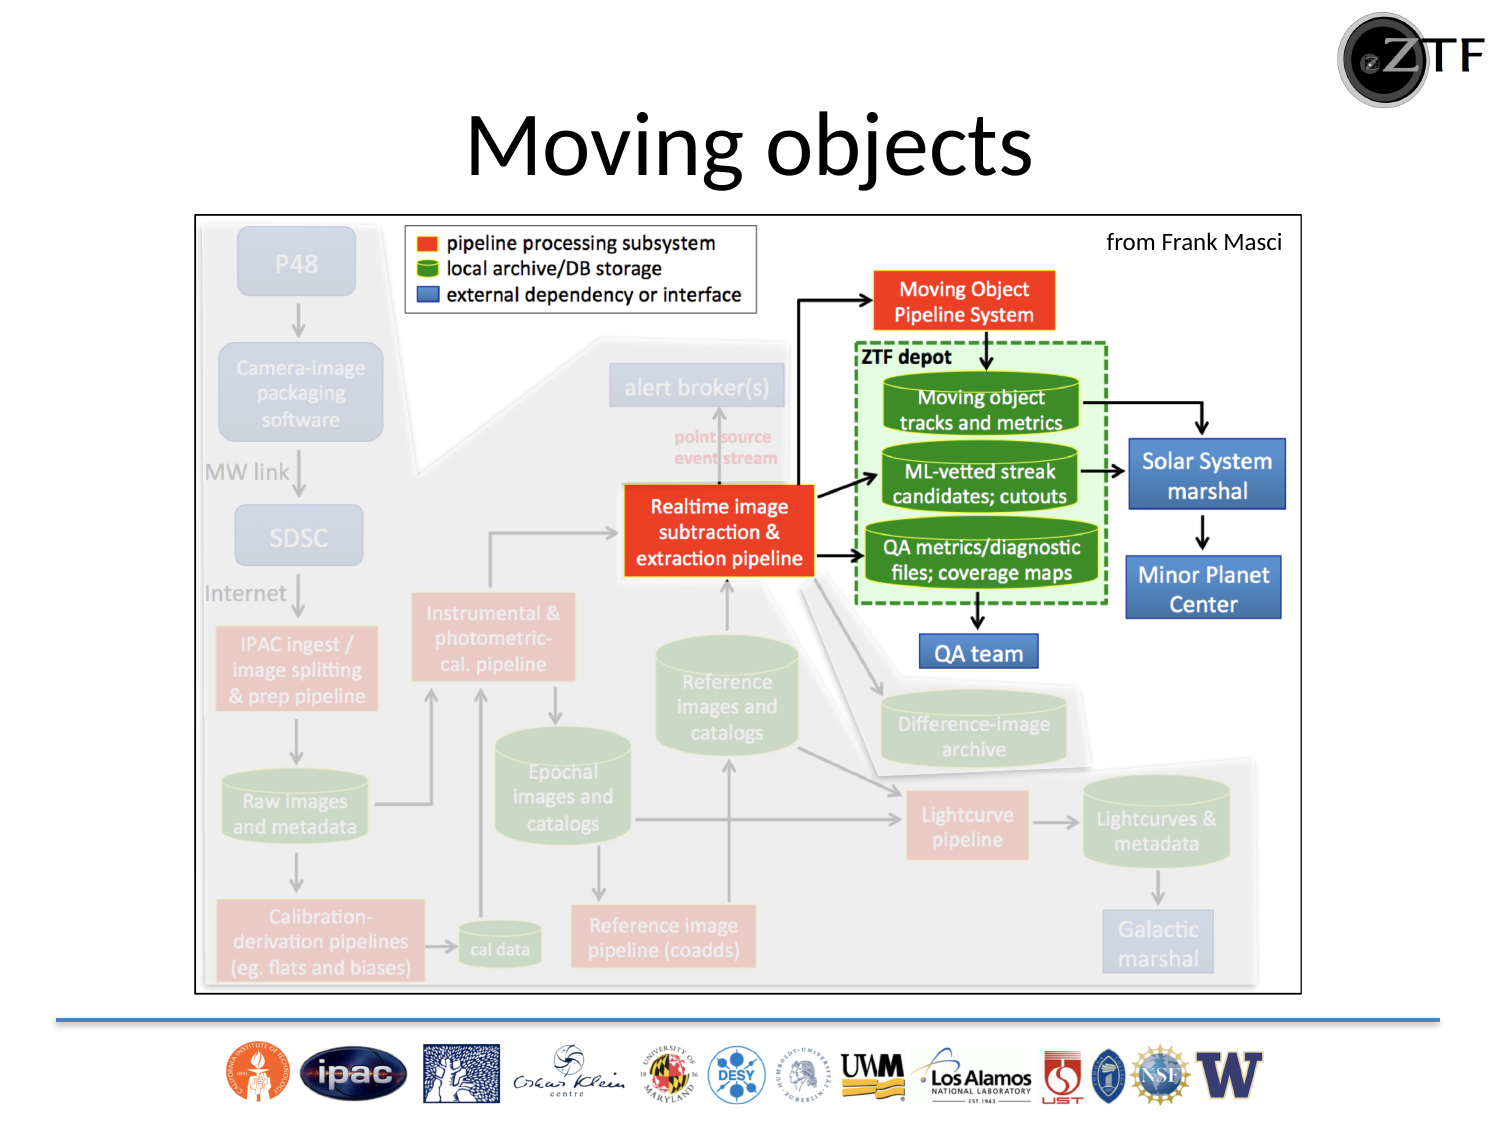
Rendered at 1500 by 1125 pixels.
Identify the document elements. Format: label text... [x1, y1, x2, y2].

picture [222, 1040, 292, 1104]
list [186, 205, 1313, 1003]
picture [1325, 5, 1500, 114]
picture [297, 1025, 1267, 1113]
title Moving objects [75, 45, 1425, 233]
